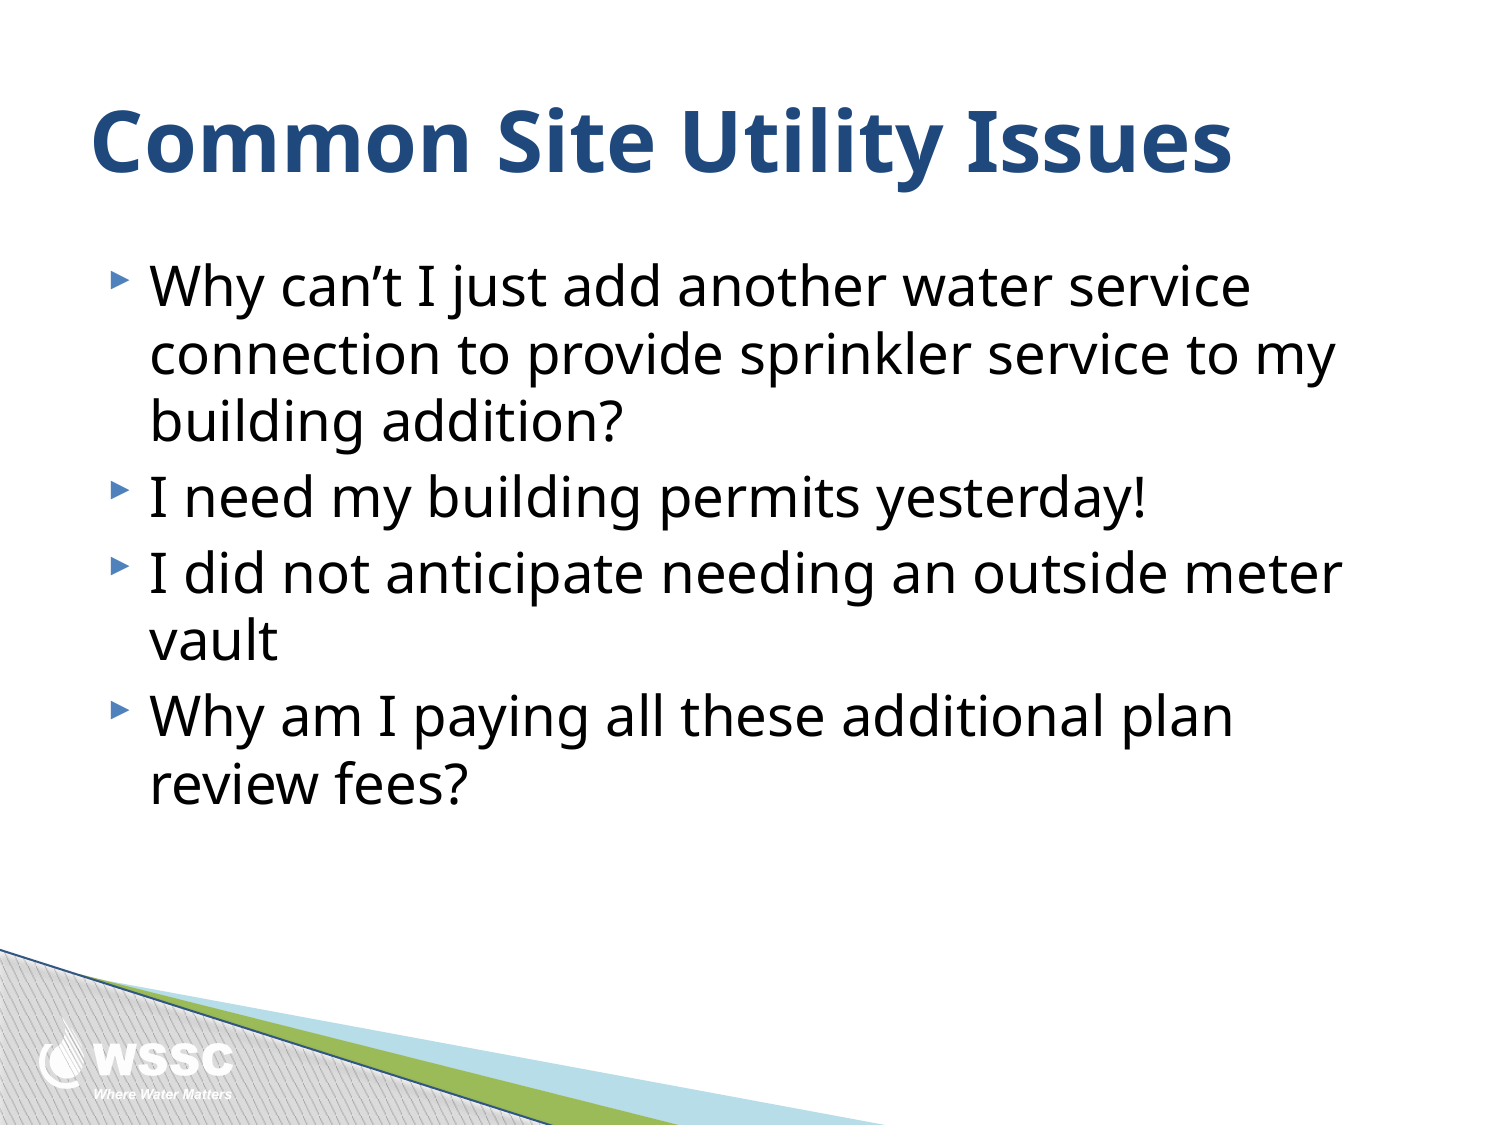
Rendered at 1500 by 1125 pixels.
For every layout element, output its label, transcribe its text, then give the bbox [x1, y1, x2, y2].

list Why can’t I just add another water service connection to provide sprinkler service to my building addition? I need my building permits yesterday! I did not anticipate needing an outside meter vault Why am I paying all these additional plan review fees? [75, 243, 1425, 986]
title Common Site Utility Issues [75, 45, 1425, 233]
picture [39, 1015, 233, 1102]
